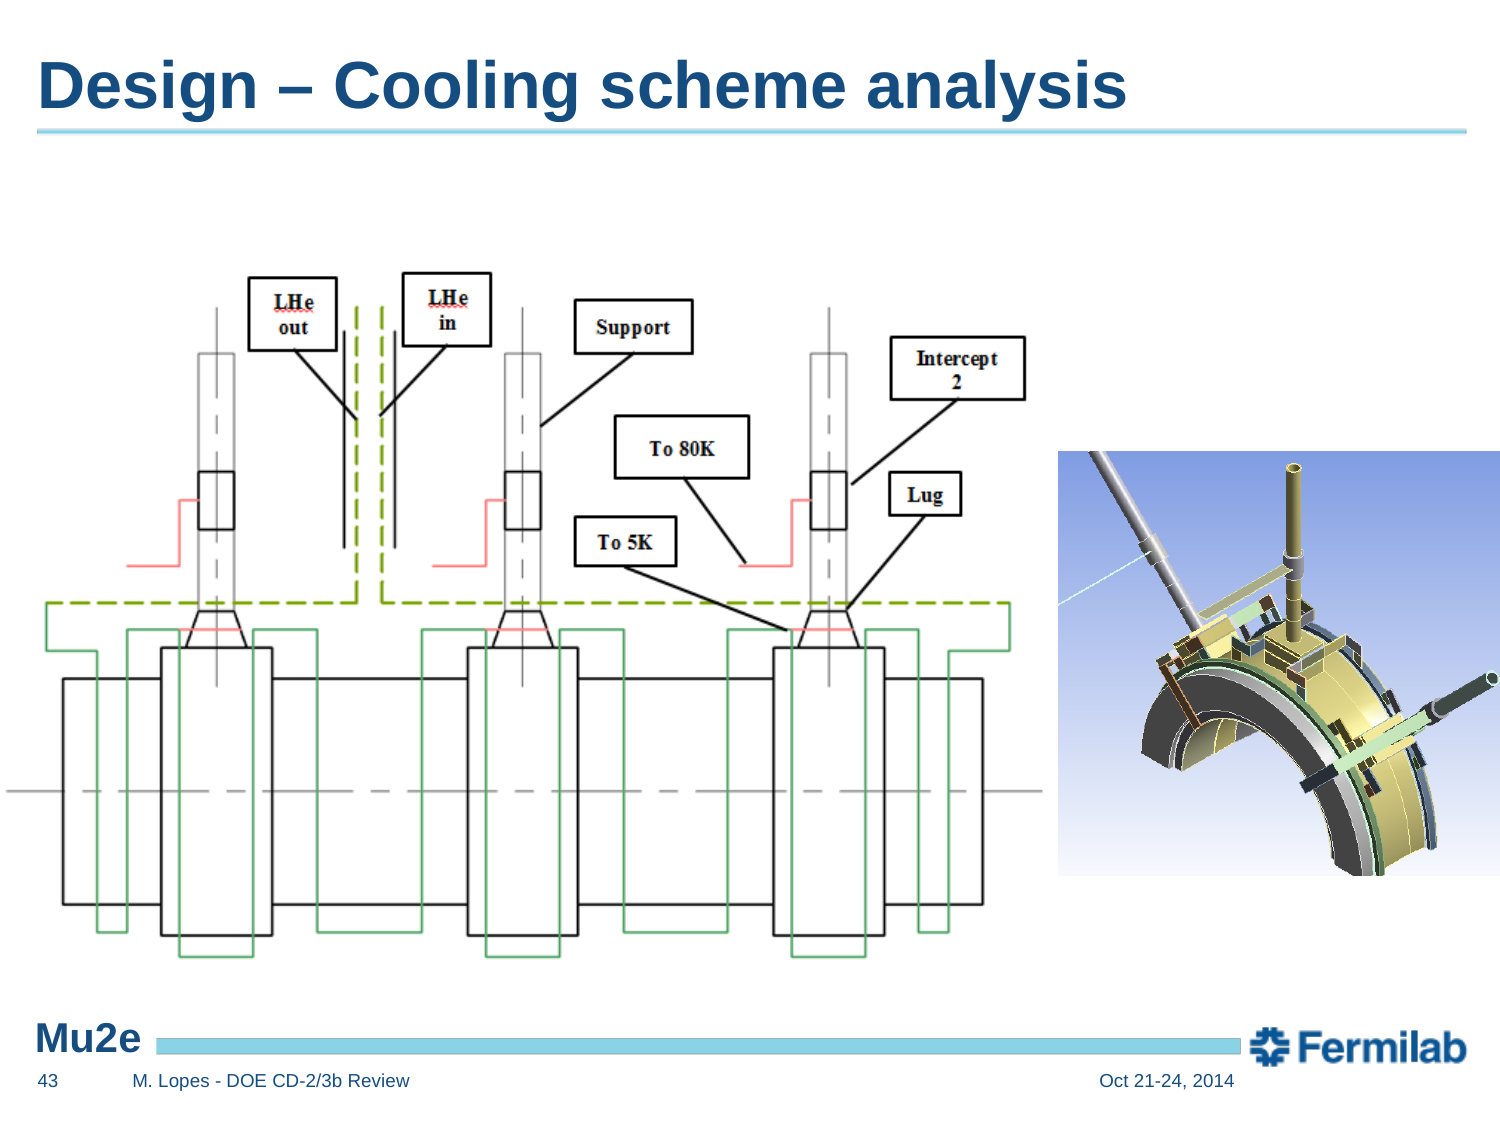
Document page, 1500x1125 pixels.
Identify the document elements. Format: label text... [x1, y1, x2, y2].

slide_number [1058, 1068, 1235, 1109]
title Design – Cooling scheme analysis [37, 17, 1463, 123]
picture [0, 262, 1053, 962]
slide_number 43 [37, 1068, 111, 1109]
footer M. Lopes - DOE CD-2/3b Review [132, 1068, 1014, 1109]
picture [1057, 450, 1500, 876]
